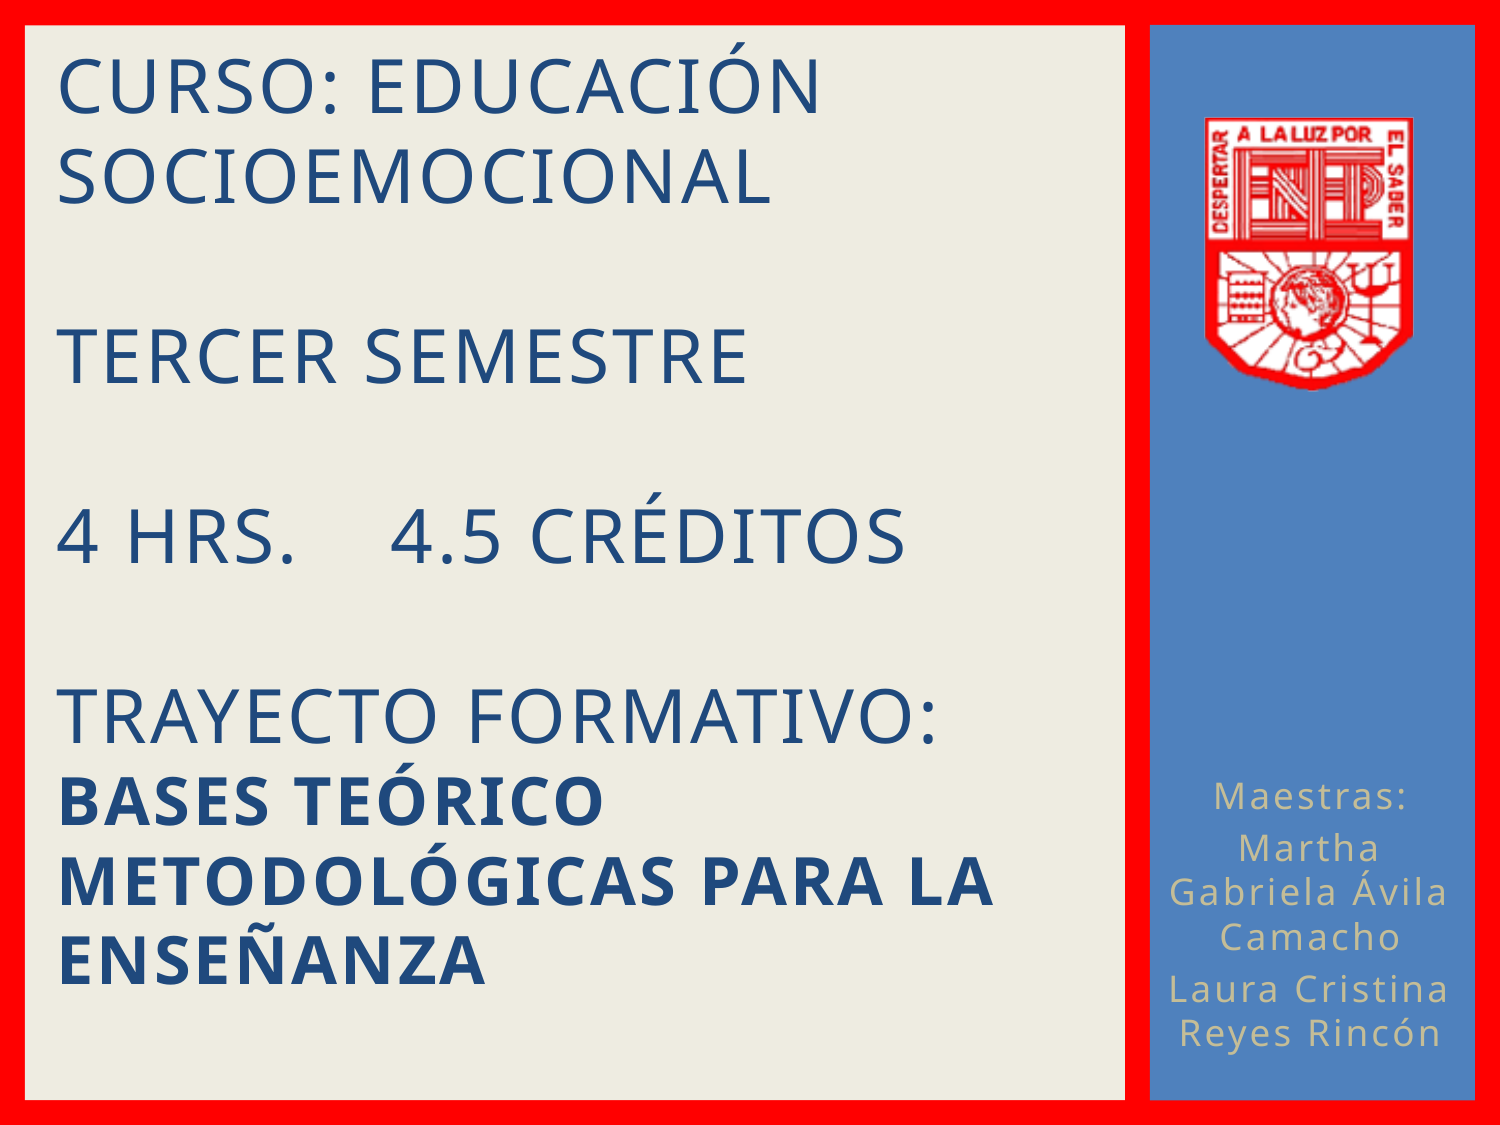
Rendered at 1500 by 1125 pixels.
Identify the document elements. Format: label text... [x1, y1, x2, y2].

title CURSO: EDUCACIÓN SOCIOEMOCIONAL TERCER semestre 4 hrs. 4.5 Créditos Trayecto Formativo: Bases teórico metodológicas para la enseñanza [41, 373, 1079, 873]
picture [1108, 89, 1500, 433]
subtitle Maestras: Martha Gabriela Ávila Camacho Laura Cristina Reyes Rincón [1147, 763, 1473, 1064]
